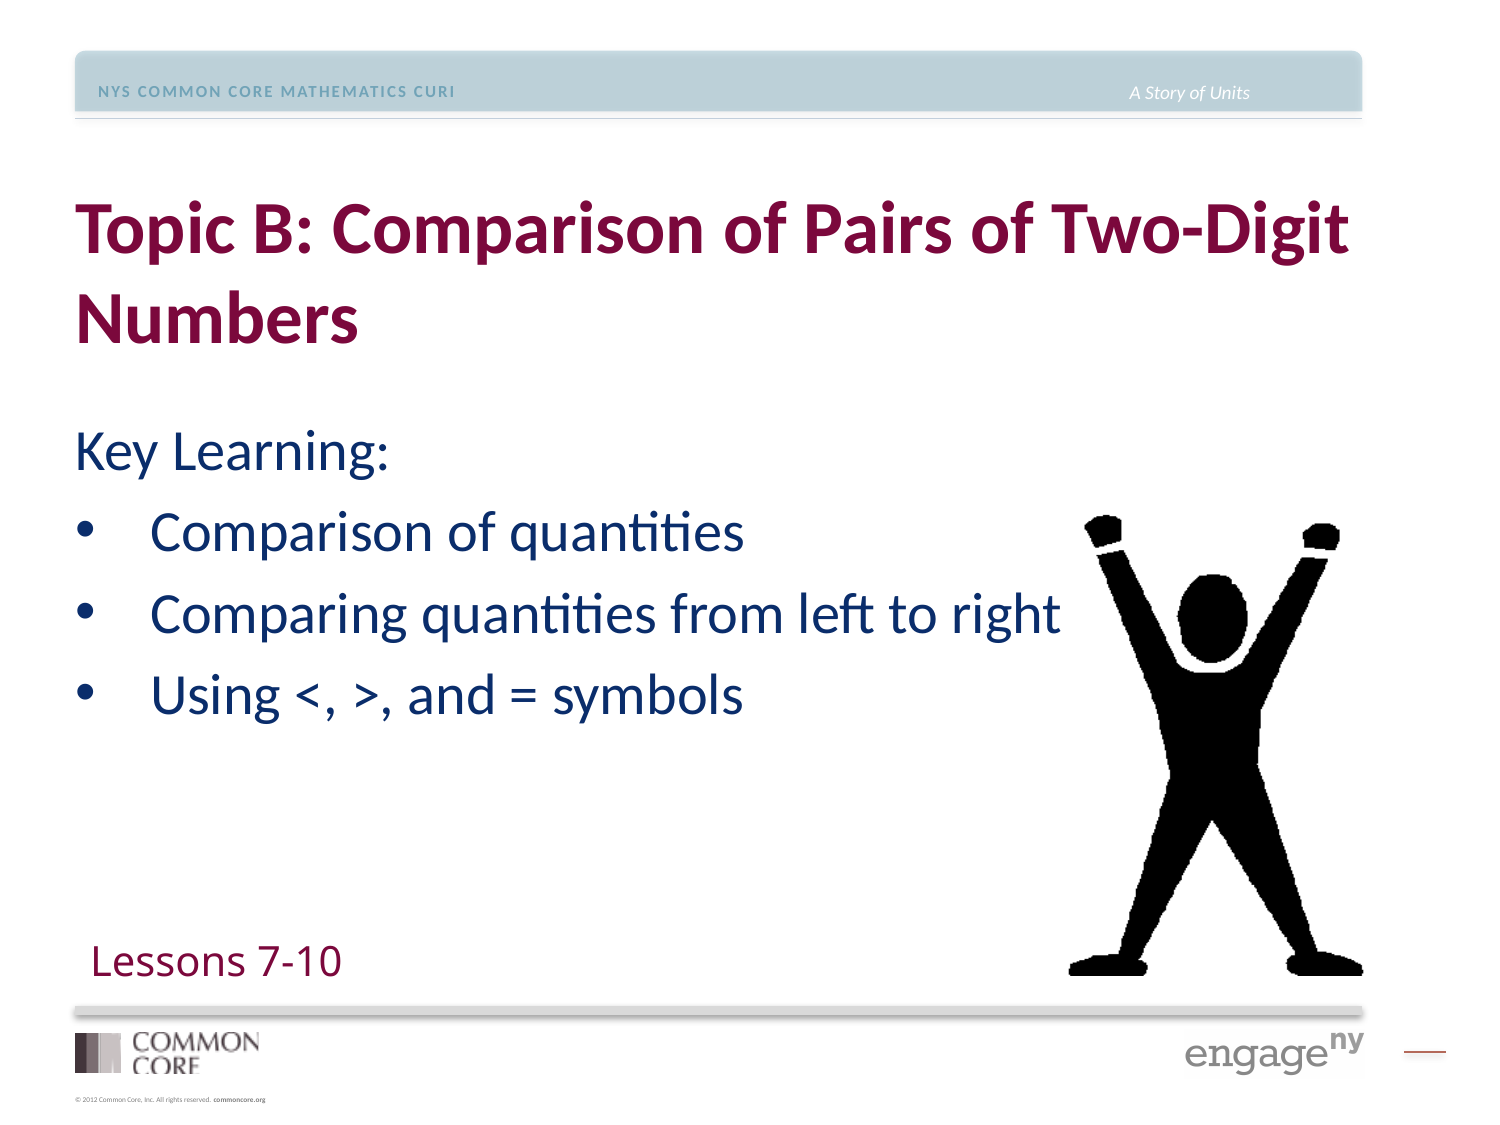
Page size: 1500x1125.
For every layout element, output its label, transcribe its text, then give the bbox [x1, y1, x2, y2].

list Lessons 7-10 [74, 892, 1426, 1029]
title Topic B: Comparison of Pairs of Two-Digit Numbers [74, 178, 1426, 315]
list Key Learning: Comparison of quantities Comparing quantities from left to right Using <, >, and = symbols [74, 403, 1426, 892]
